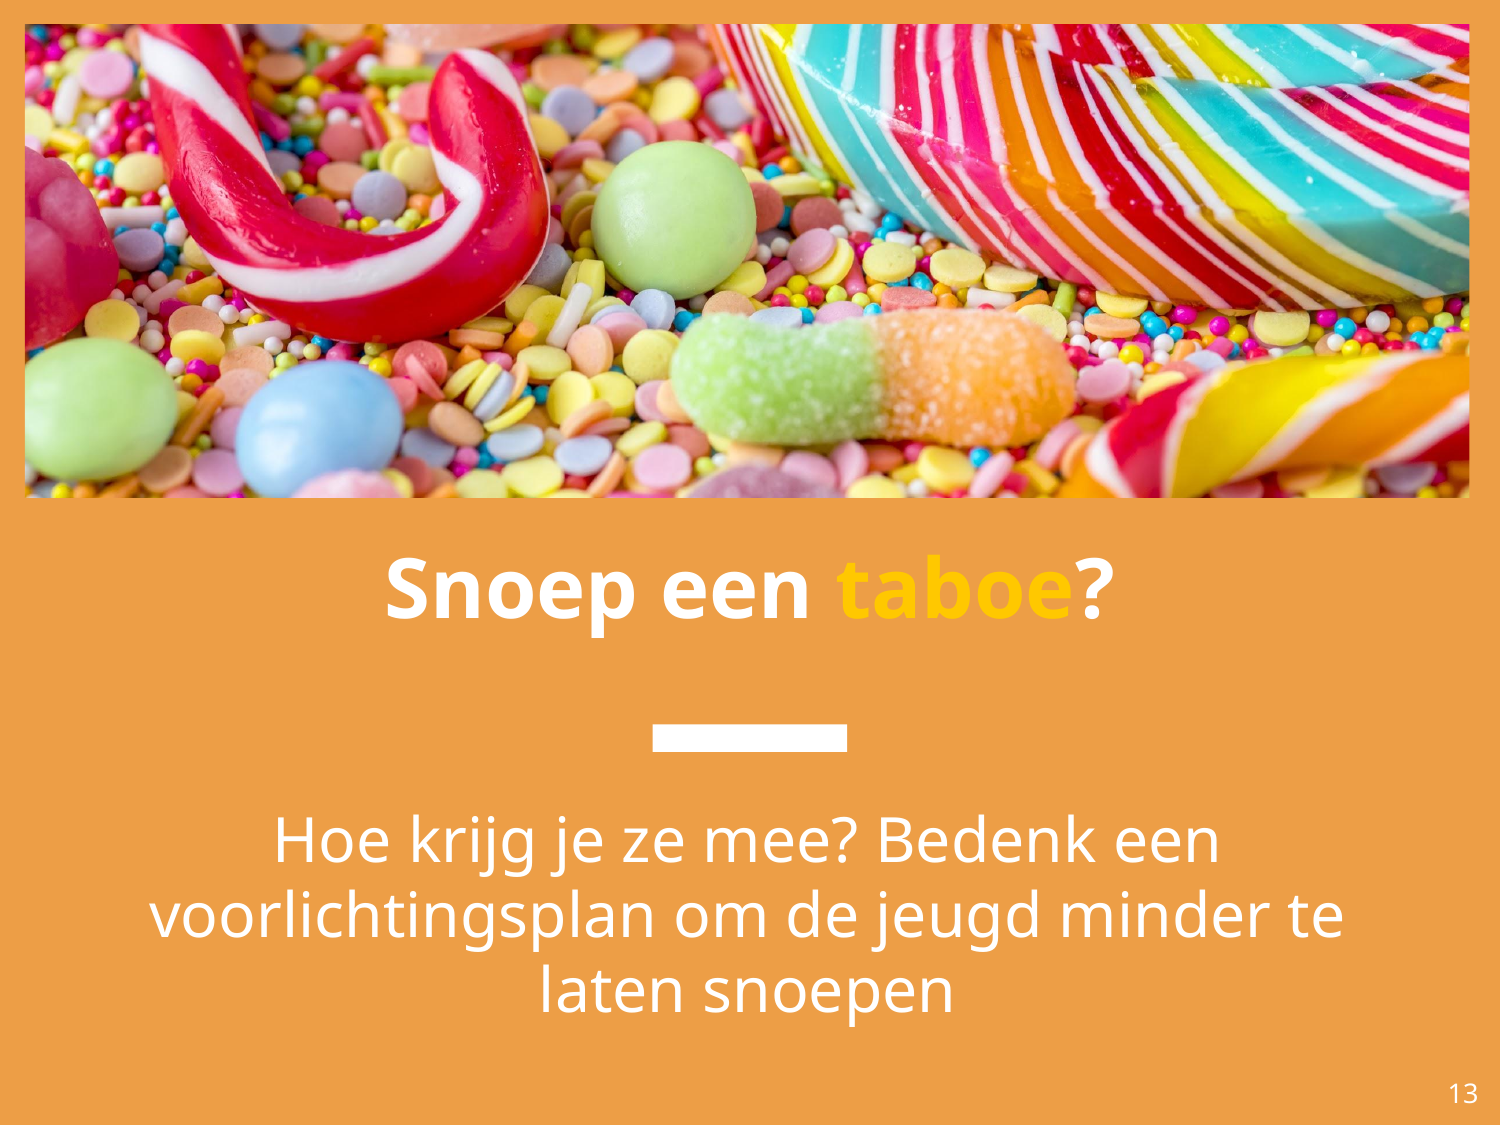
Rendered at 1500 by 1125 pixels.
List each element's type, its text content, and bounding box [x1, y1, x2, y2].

slide_number ‹#› [1403, 1061, 1494, 1125]
text_box [652, 724, 848, 752]
title Snoep een taboe? [75, 522, 1425, 648]
subtitle Hoe krijg je ze mee? Bedenk een voorlichtingsplan om de jeugd minder te laten snoepen [79, 785, 1418, 965]
picture [24, 24, 1470, 498]
